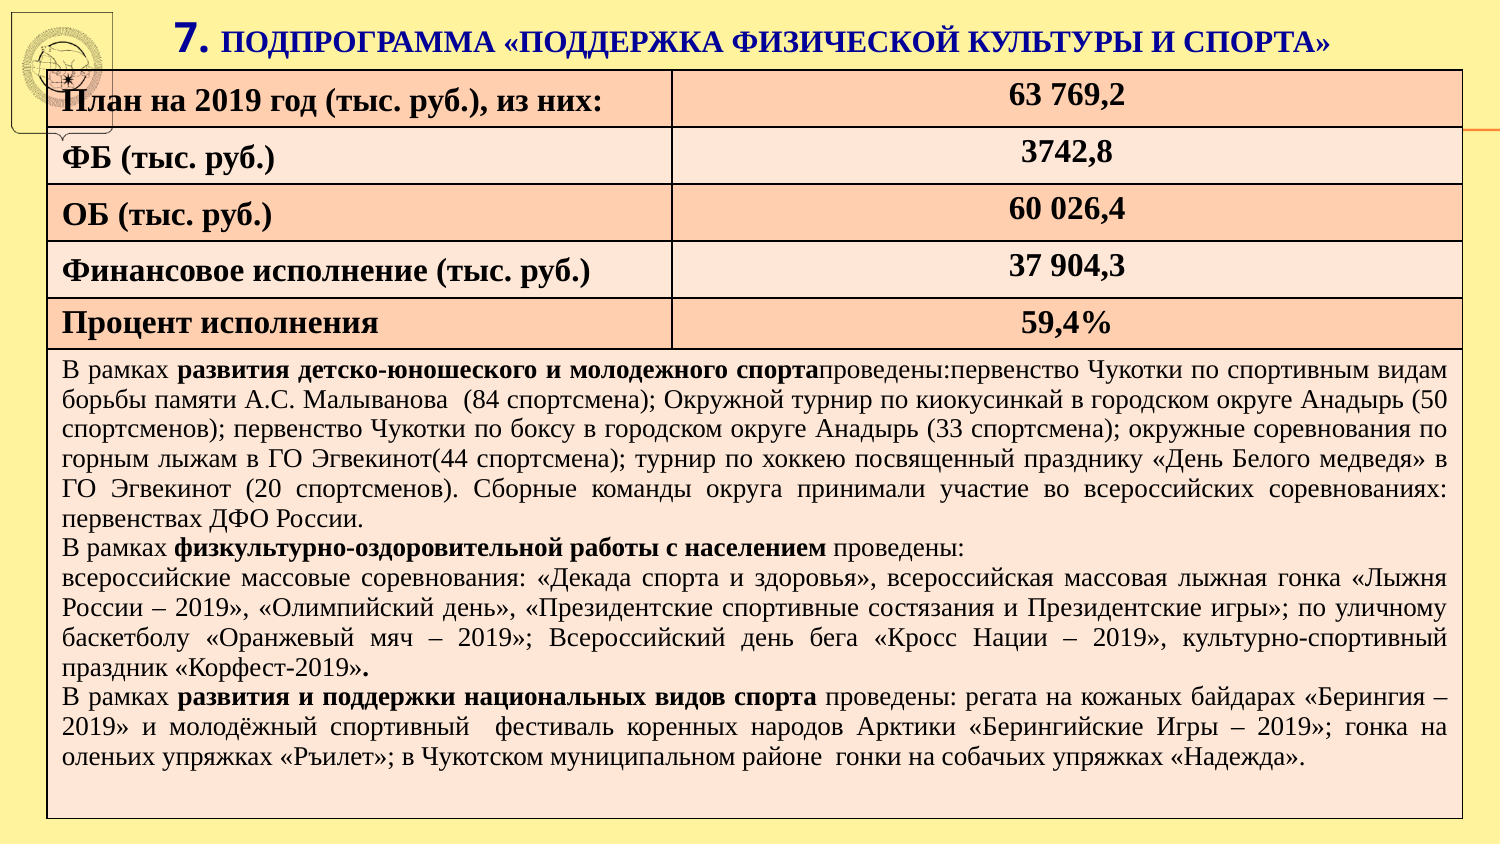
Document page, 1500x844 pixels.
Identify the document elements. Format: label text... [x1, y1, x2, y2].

table_cell ОБ (тыс. руб.) [48, 185, 671, 240]
table_cell В рамках развития детско-юношеского и молодежного спортапроведены:первенство Чукотки по спортивным видам борьбы памяти А.С. Малыванова (84 спортсмена); Окружной турнир по киокусинкай в городском округе Анадырь (50 спортсменов); первенство Чукотки по боксу в городском округе Анадырь (33 спортсмена); окружные соревнования по горным лыжам в ГО Эгвекинот(44 спортсмена); турнир по хоккею посвященный празднику «День Белого медведя» в ГО Эгвекинот (20 спортсменов). Сборные команды округа принимали участие во всероссийских соревнованиях: первенствах ДФО России. В рамках физкультурно-оздоровительной работы с населением проведены: всероссийские массовые соревнования: «Декада спорта и здоровья», всероссийская массовая лыжная гонка «Лыжня России – 2019», «Олимпийский день», «Президентские спортивные состязания и Президентские игры»; по уличному баскетболу «Оранжевый мяч – 2019»; Всероссийский день бега «Кросс Нации – 2019», культурно-спортивный праздник «Корфест-2019». В рамках развития и поддержки национальных видов спорта проведены: регата на кожаных байдарах «Берингия – 2019» и молодёжный спортивный фестиваль коренных народов Арктики «Берингийские Игры – 2019»; гонка на оленьих упряжках «Ръилет»; в Чукотском муниципальном районе гонки на собачьих упряжках «Надежда». [48, 350, 1462, 818]
title 7. Подпрограмма «Поддержка физической культуры и спорта» [159, 12, 1475, 59]
table_cell 59,4% [673, 299, 1462, 348]
table_cell ФБ (тыс. руб.) [48, 128, 671, 183]
table_cell 37 904,3 [673, 242, 1462, 297]
table_cell 60 026,4 [673, 185, 1462, 240]
table_cell Процент исполнения [48, 299, 671, 348]
picture [10, 12, 114, 141]
table_cell 3742,8 [673, 128, 1462, 183]
table_header 63 769,2 [673, 71, 1462, 126]
table_header План на 2019 год (тыс. руб.), из них: [122, 71, 671, 126]
table_cell Финансовое исполнение (тыс. руб.) [48, 242, 671, 297]
